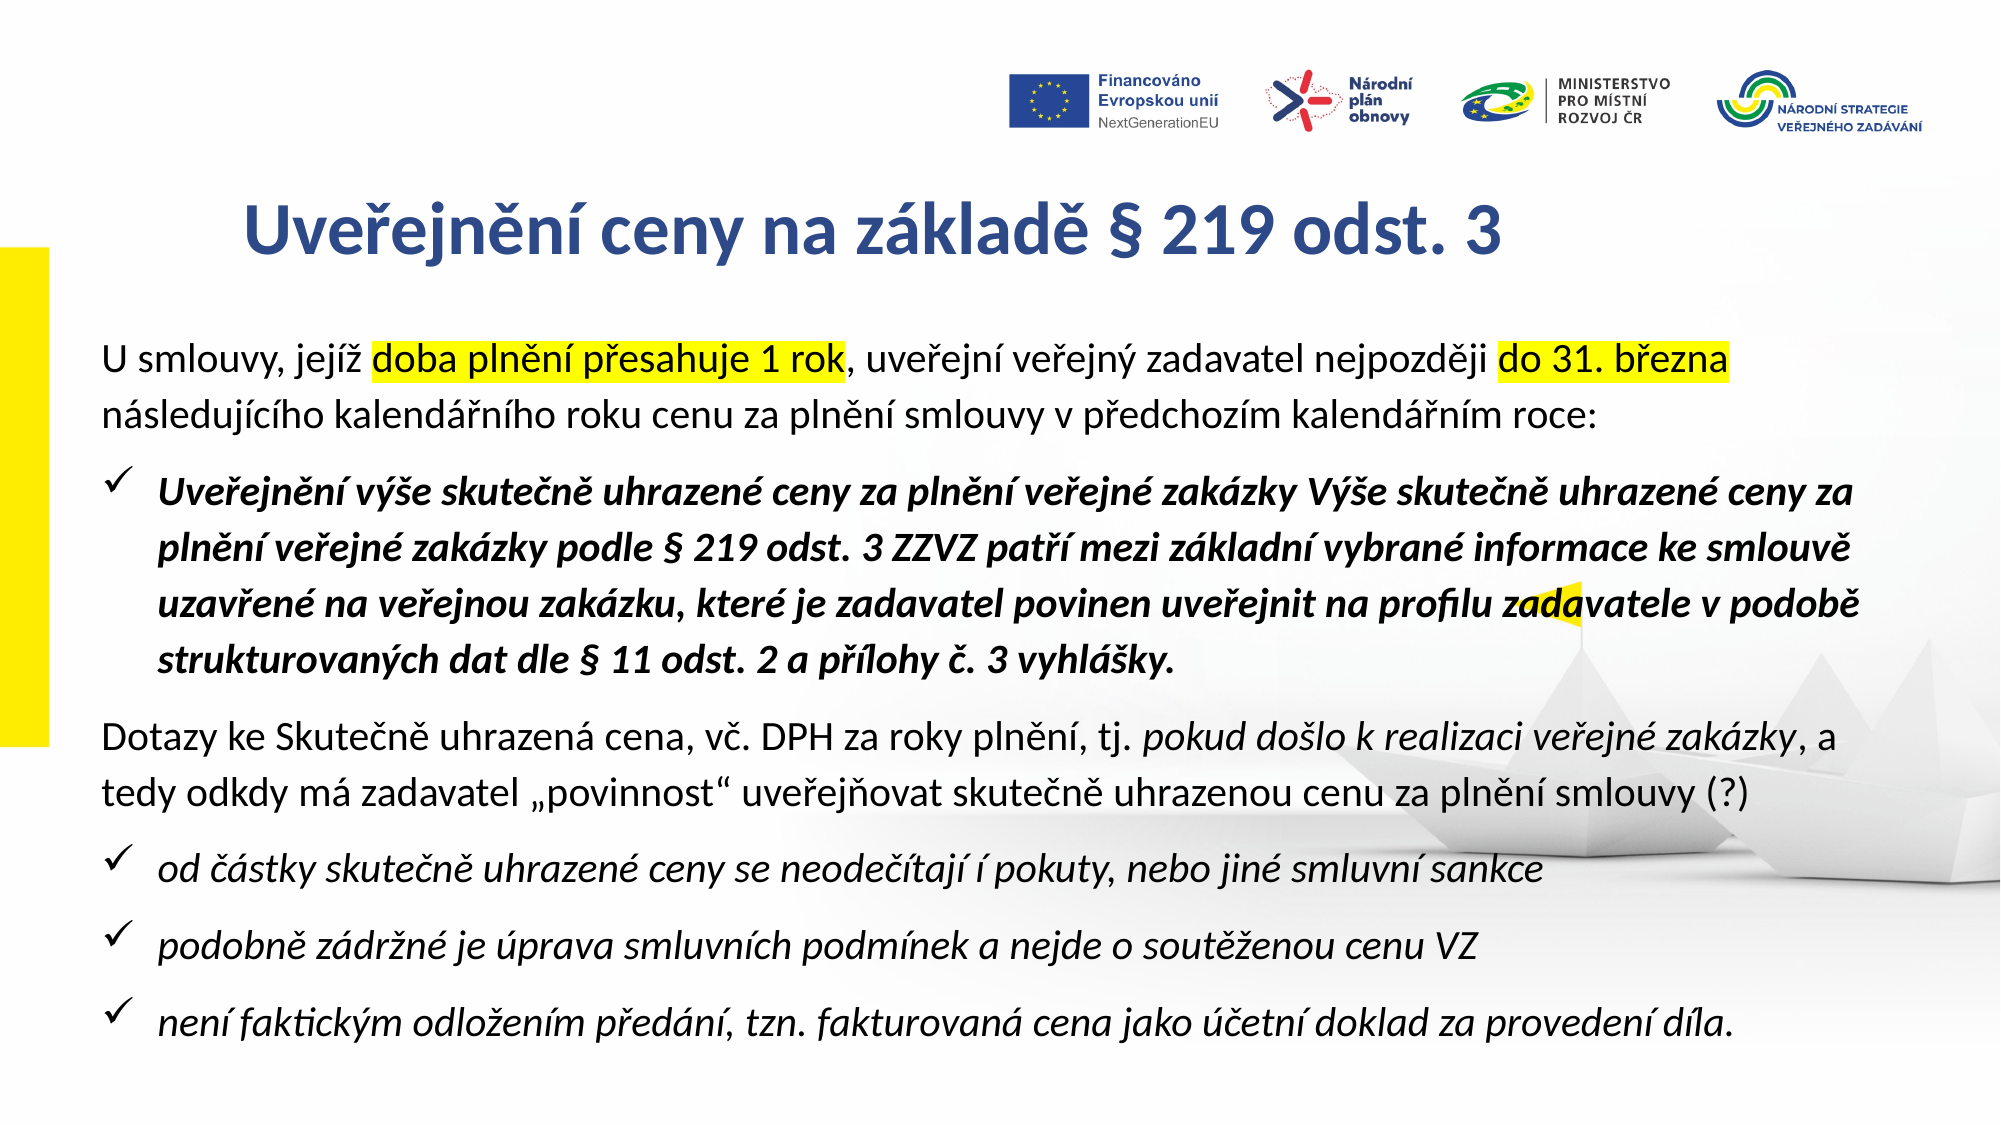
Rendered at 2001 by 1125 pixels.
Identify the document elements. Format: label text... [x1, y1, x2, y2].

text_box U smlouvy, jejíž doba plnění přesahuje 1 rok, uveřejní veřejný zadavatel nejpozději do 31. března následujícího kalendářního roku cenu za plnění smlouvy v předchozím kalendářním roce: Uveřejnění výše skutečně uhrazené ceny za plnění veřejné zakázky Výše skutečně uhrazené ceny za plnění veřejné zakázky podle § 219 odst. 3 ZZVZ patří mezi základní vybrané informace ke smlouvě uzavřené na veřejnou zakázku, které je zadavatel povinen uveřejnit na profilu zadavatele v podobě strukturovaných dat dle § 11 odst. 2 a přílohy č. 3 vyhlášky. Dotazy ke Skutečně uhrazená cena, vč. DPH za roky plnění, tj. pokud došlo k realizaci veřejné zakázky, a tedy odkdy má zadavatel „povinnost“ uveřejňovat skutečně uhrazenou cenu za plnění smlouvy (?) od částky skutečně uhrazené ceny se neodečítají í pokuty, nebo jiné smluvní sankce podobně zádržné je úprava smluvních podmínek a nejde o soutěženou cenu VZ není faktickým odložením předání, tzn. fakturovaná cena jako účetní doklad za provedení díla. [86, 317, 1900, 1125]
text_box Uveřejnění ceny na základě § 219 odst. 3 [228, 172, 1633, 278]
picture [0, 0, 2001, 1125]
